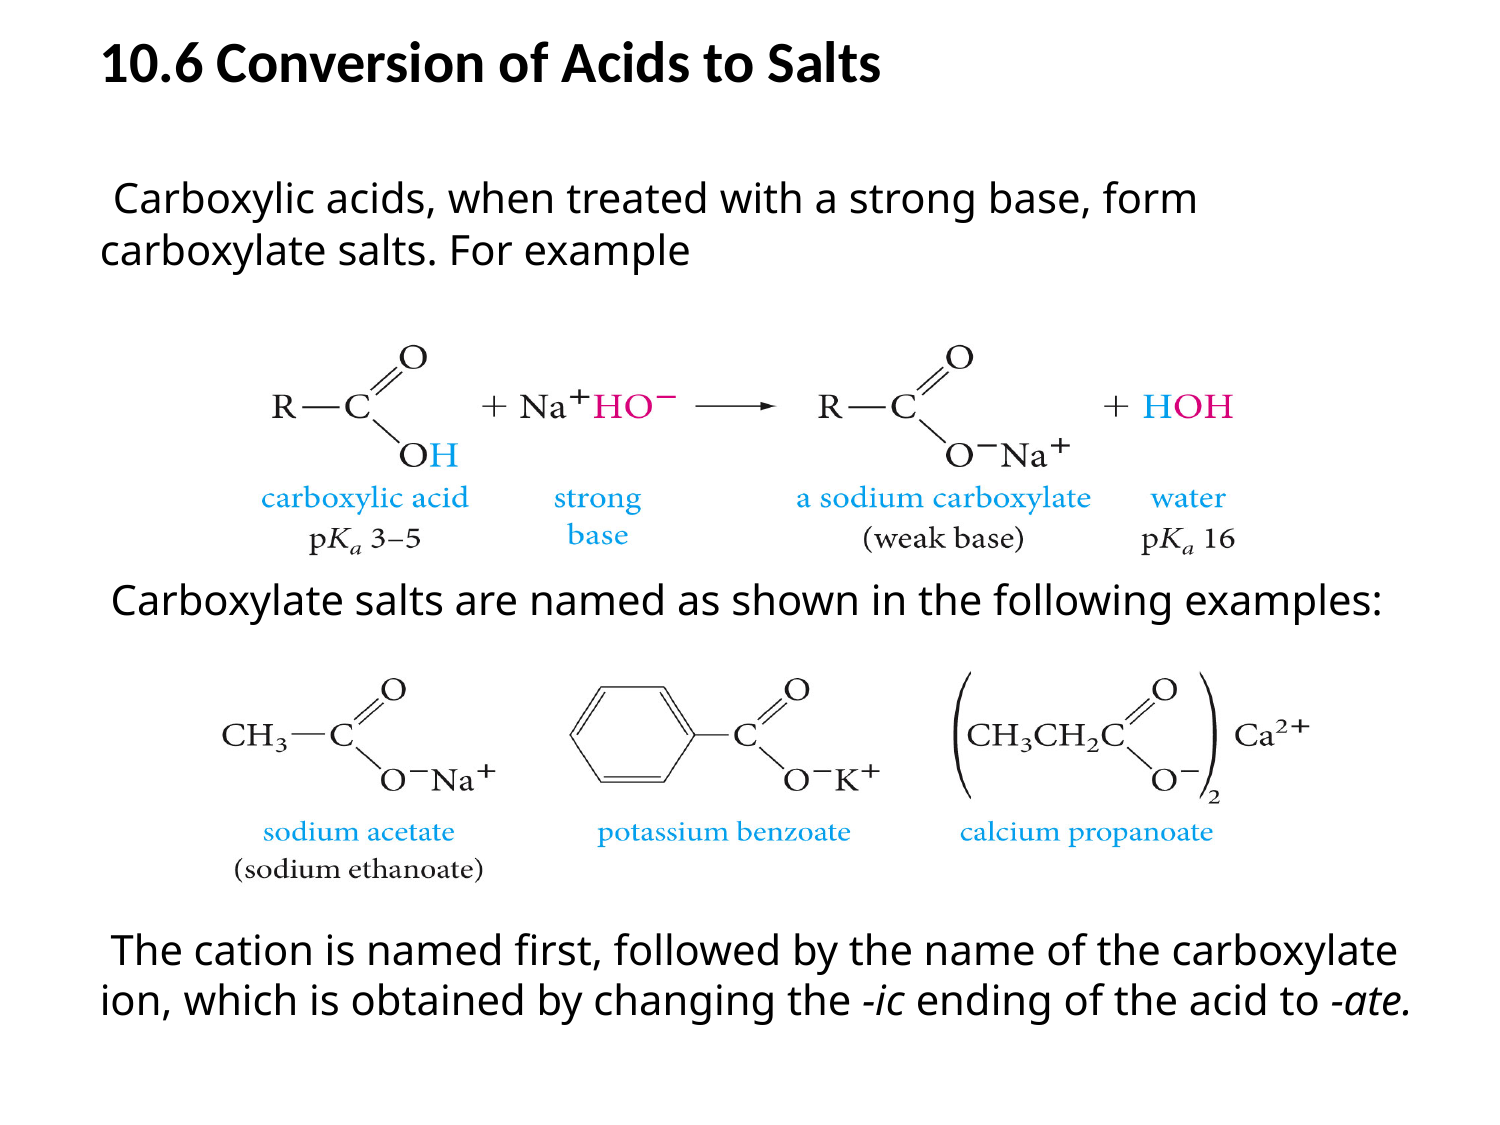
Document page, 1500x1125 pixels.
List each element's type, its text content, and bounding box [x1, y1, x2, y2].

picture [203, 666, 1325, 888]
text_box 10.6 Conversion of Acids to Salts Carboxylic acids, when treated with a strong base, form carboxylate salts. For example Carboxylate salts are named as shown in the following examples: The cation is named first, followed by the name of the carboxylate ion, which is obtained by changing the -ic ending of the acid to -ate. [85, 16, 1443, 1102]
picture [247, 339, 1250, 565]
